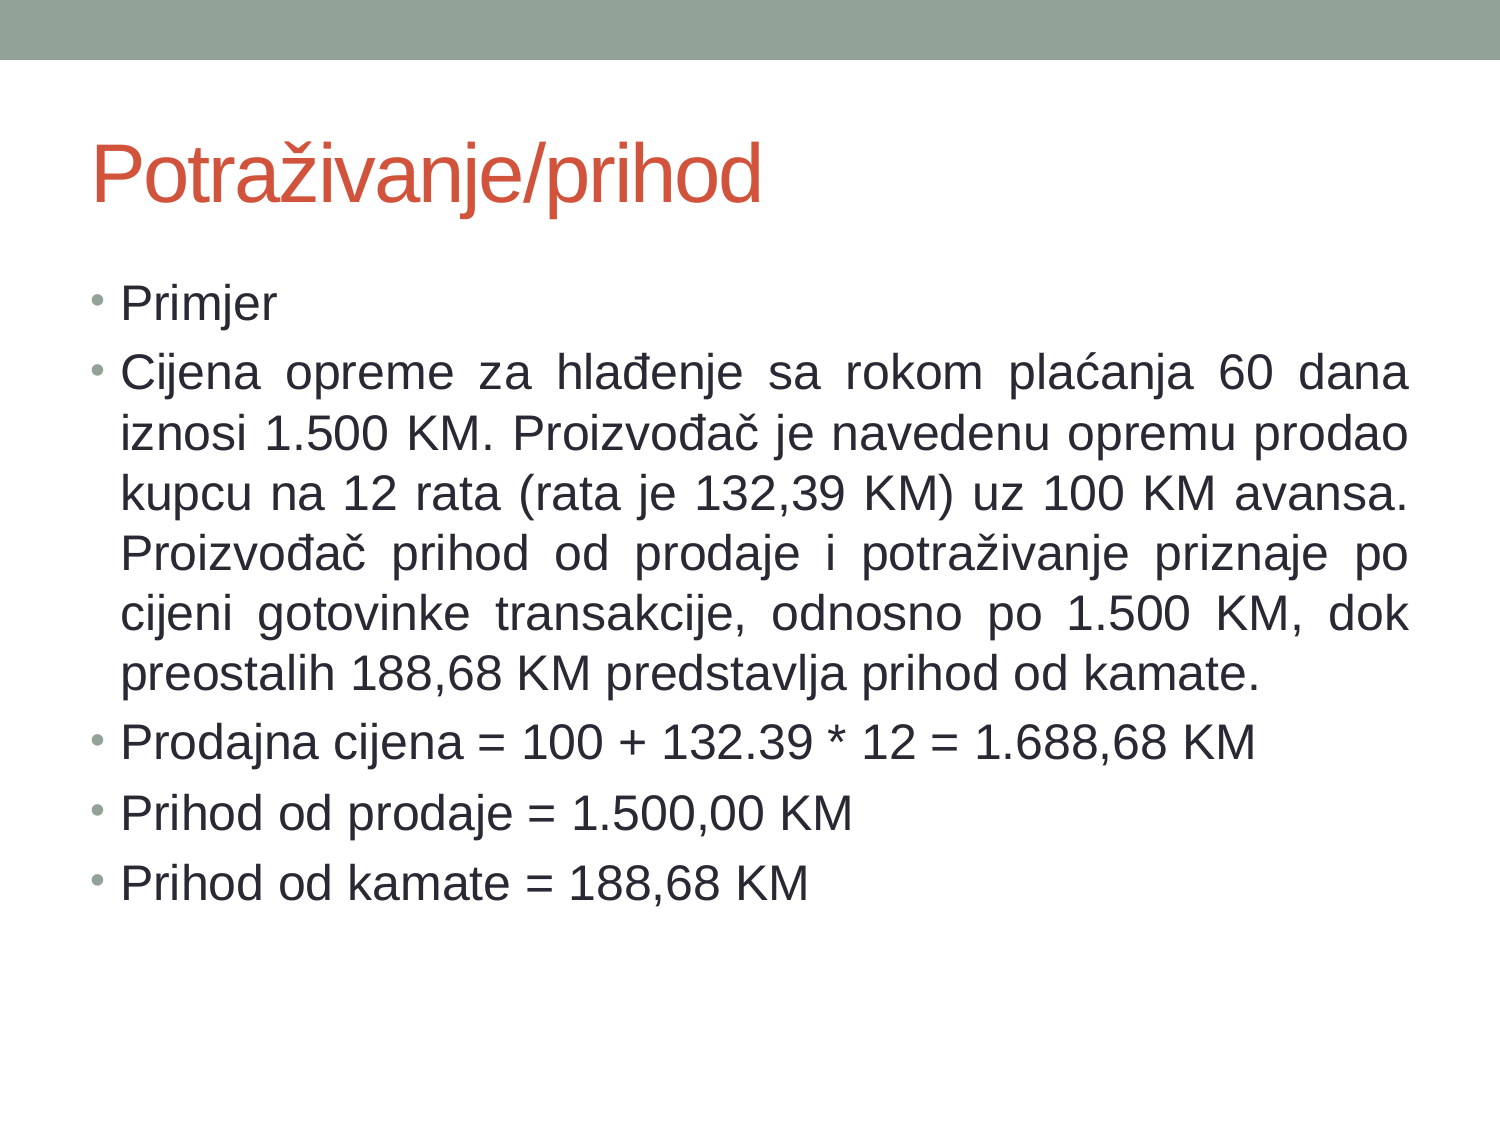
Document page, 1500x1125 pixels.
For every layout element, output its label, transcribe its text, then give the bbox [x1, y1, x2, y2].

title Potraživanje/prihod [75, 87, 1425, 250]
list Primjer Cijena opreme za hlađenje sa rokom plaćanja 60 dana iznosi 1.500 KM. Proizvođač je navedenu opremu prodao kupcu na 12 rata (rata je 132,39 KM) uz 100 KM avansa. Proizvođač prihod od prodaje i potraživanje priznaje po cijeni gotovinke transakcije, odnosno po 1.500 KM, dok preostalih 188,68 KM predstavlja prihod od kamate. Prodajna cijena = 100 + 132.39 * 12 = 1.688,68 KM Prihod od prodaje = 1.500,00 KM Prihod od kamate = 188,68 KM [75, 262, 1425, 1063]
